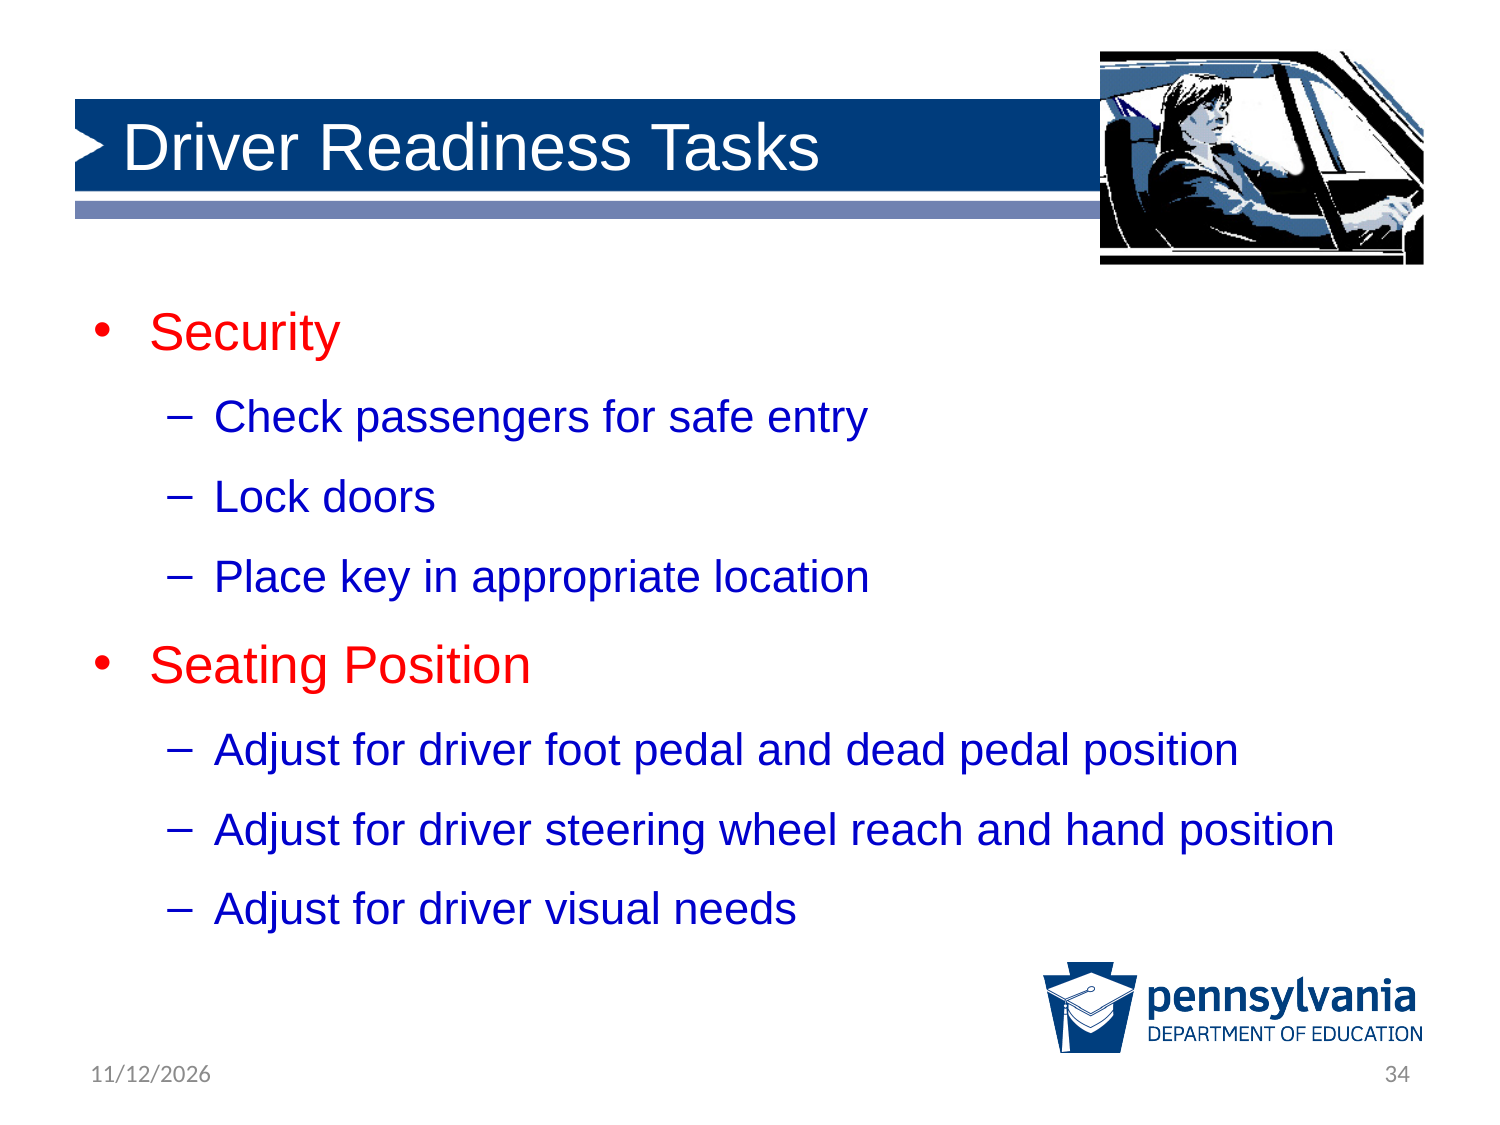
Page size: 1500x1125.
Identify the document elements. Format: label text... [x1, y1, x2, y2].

title Driver Readiness Tasks [78, 49, 1097, 238]
list Security Check passengers for safe entry Lock doors Place key in appropriate location Seating Position Adjust for driver foot pedal and dead pedal position Adjust for driver steering wheel reach and hand position Adjust for driver visual needs [78, 271, 1354, 997]
picture [1099, 49, 1426, 266]
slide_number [75, 1042, 425, 1103]
picture [1043, 962, 1422, 1053]
slide_number 34 [1074, 1042, 1425, 1103]
